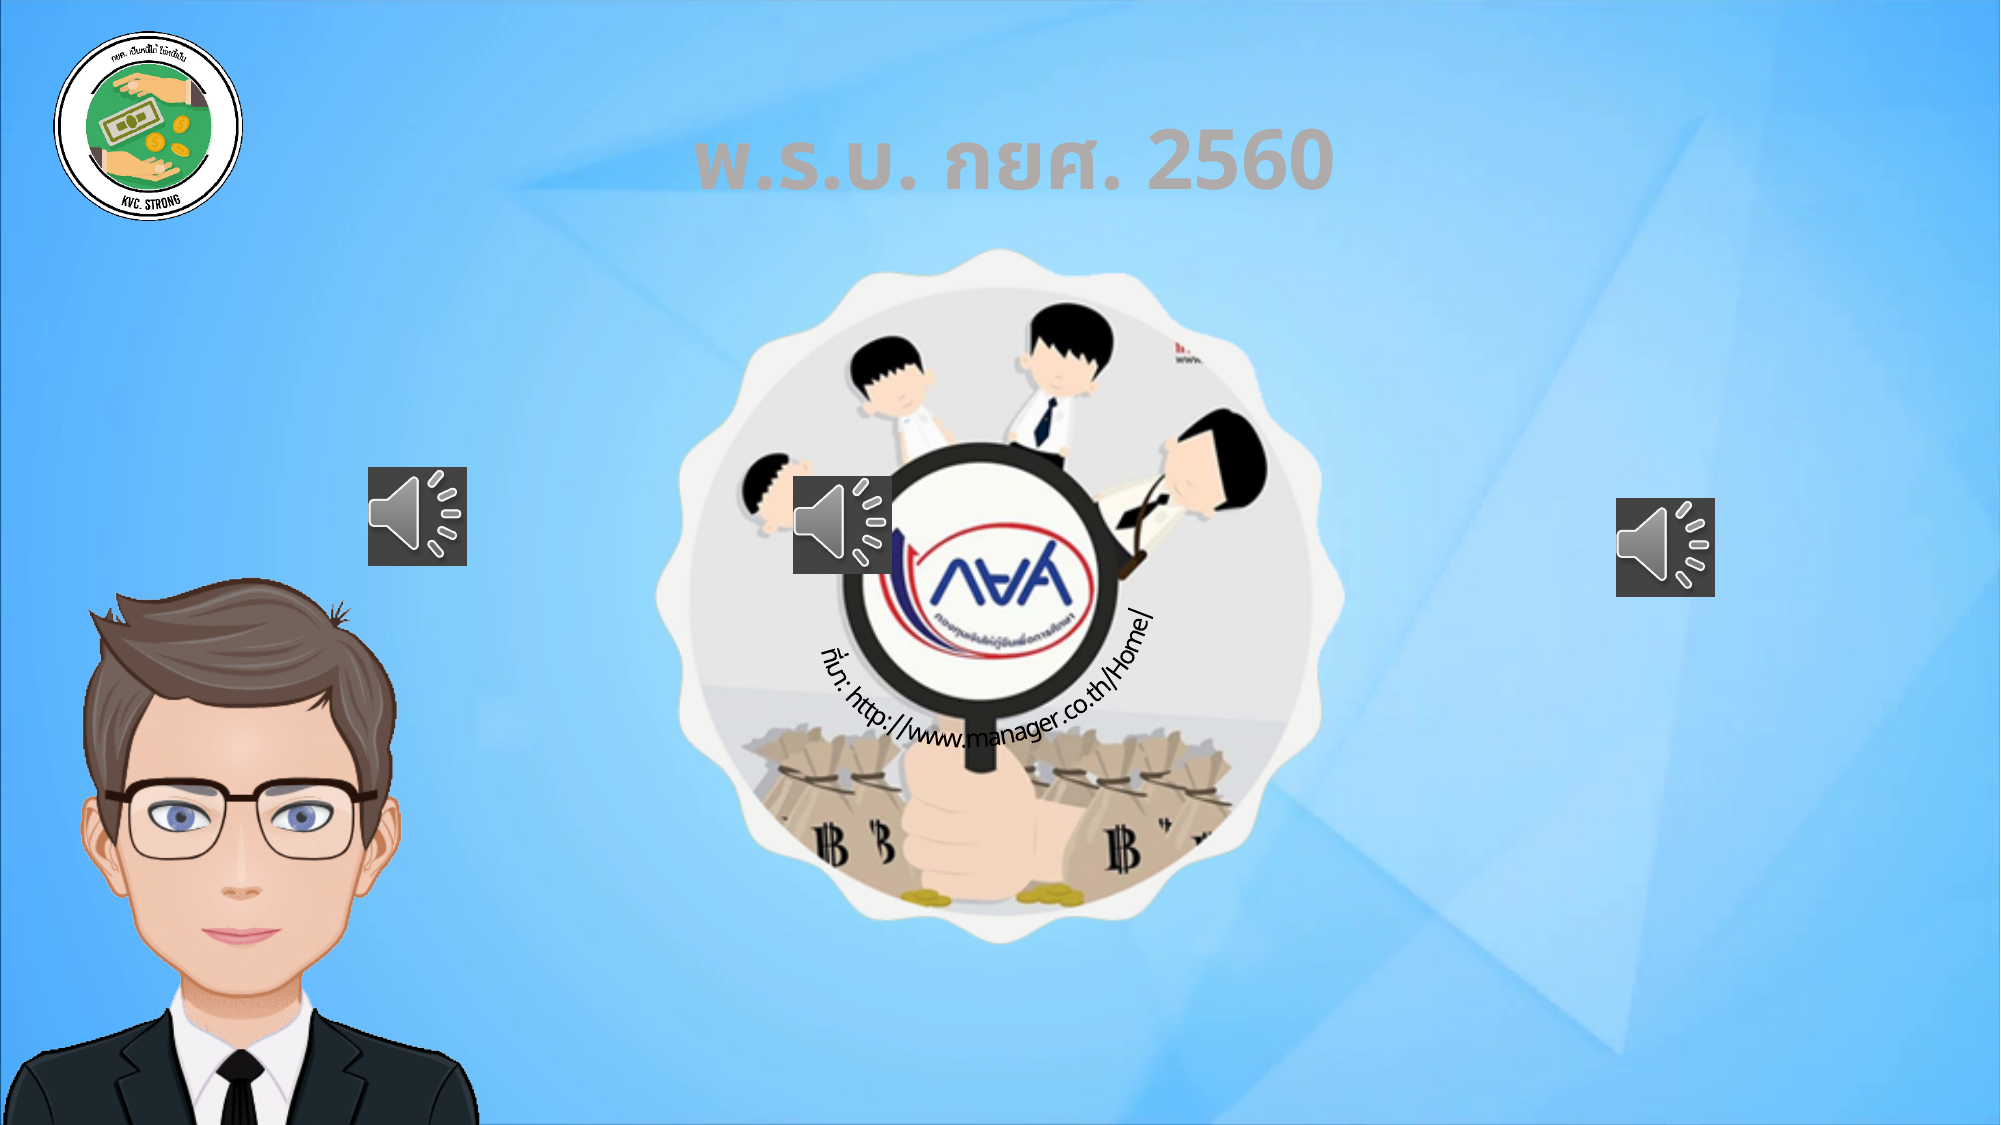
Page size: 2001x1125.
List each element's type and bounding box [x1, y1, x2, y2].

text_box [582, 180, 1416, 1015]
picture [0, 0, 2000, 1125]
